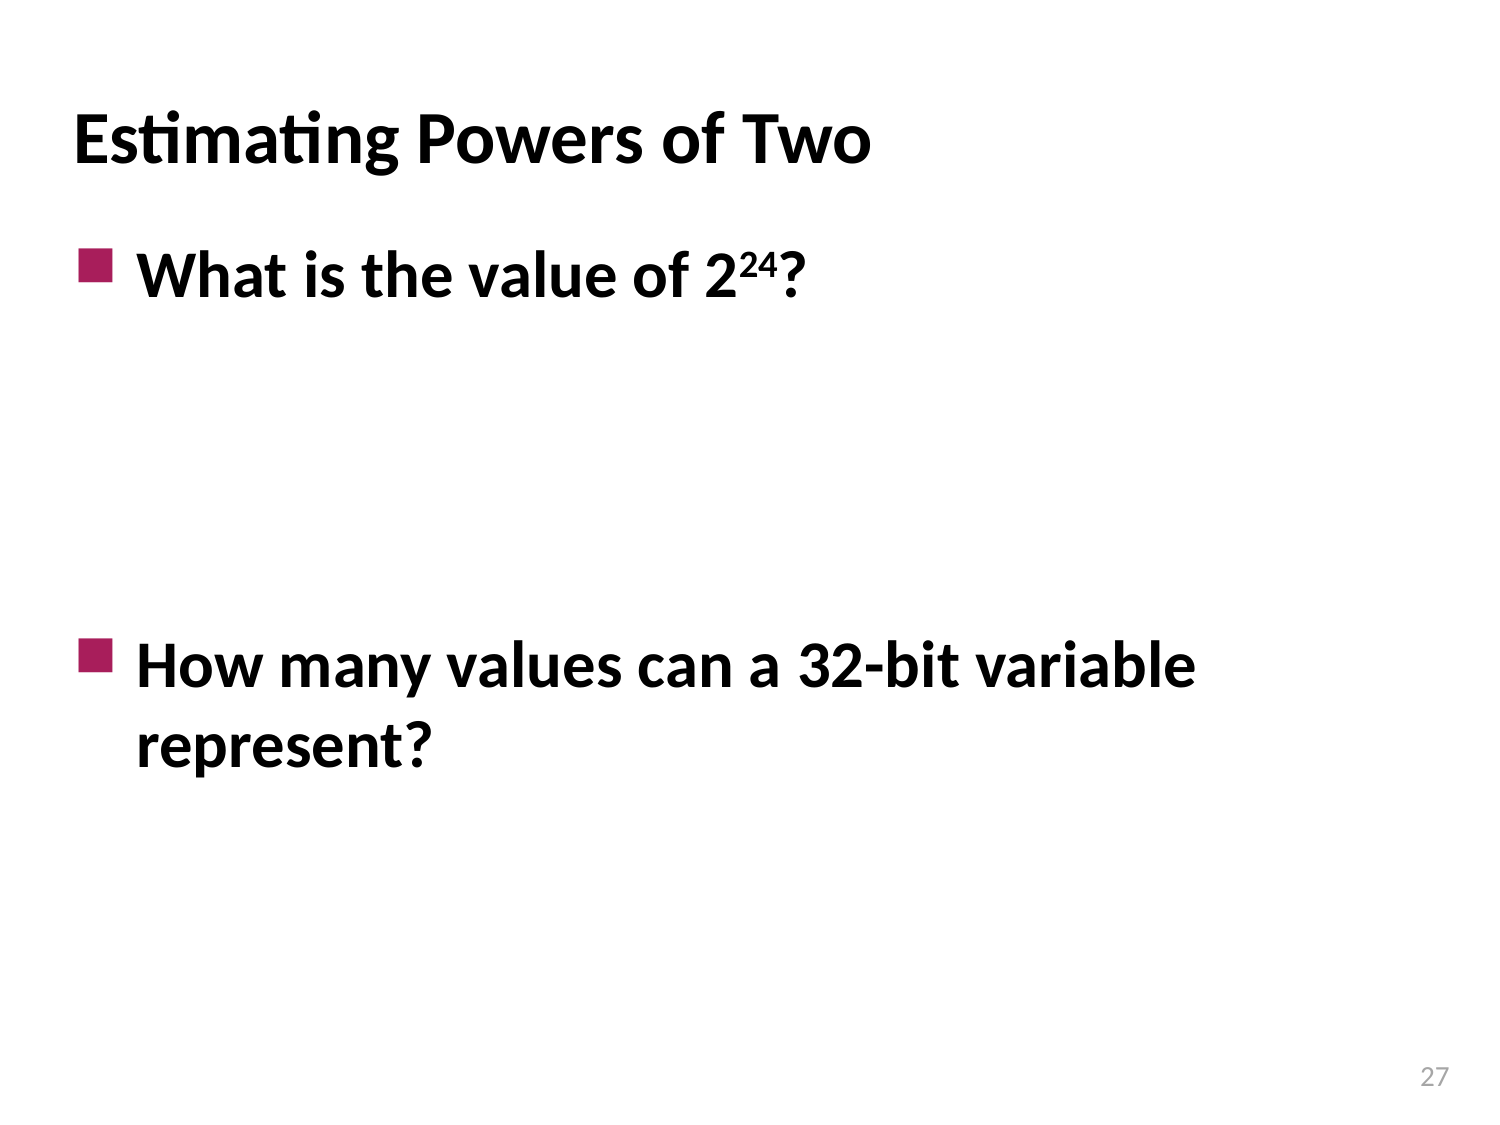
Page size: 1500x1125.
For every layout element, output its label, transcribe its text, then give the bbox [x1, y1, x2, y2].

title Estimating Powers of Two [58, 71, 1305, 197]
text_box [87, 174, 1413, 1025]
list What is the value of 224? How many values can a 32-bit variable represent? [64, 223, 1361, 1040]
